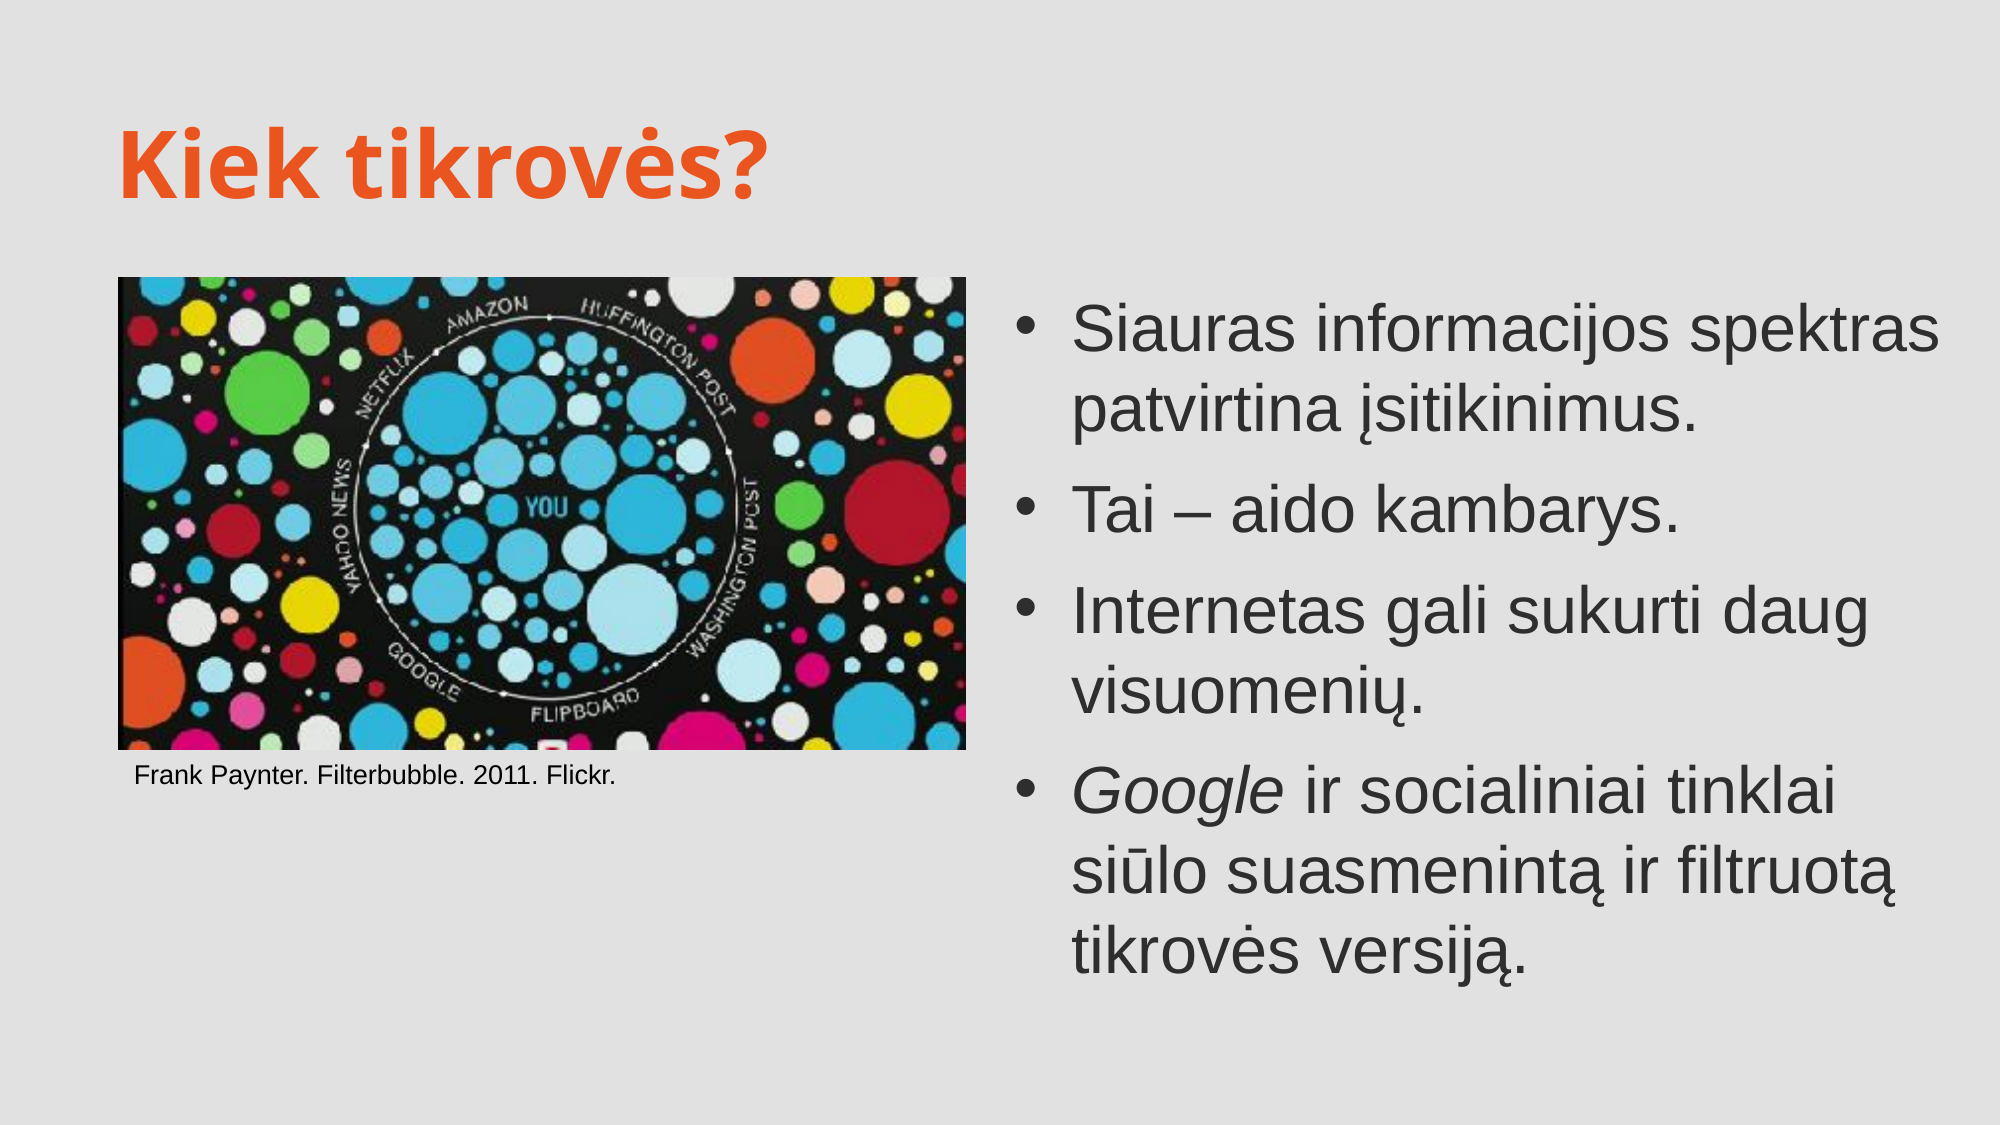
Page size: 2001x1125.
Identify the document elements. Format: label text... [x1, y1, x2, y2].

text_box Frank Paynter. Filterbubble. 2011. Flickr. [118, 757, 788, 798]
list Siauras informacijos spektras patvirtina įsitikinimus. Tai – aido kambarys. Internetas gali sukurti daug visuomenių. Google ir socialiniai tinklai siūlo suasmenintą ir filtruotą tikrovės versiją. [999, 277, 1969, 1024]
title Kiek tikrovės? [100, 59, 1826, 278]
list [118, 277, 966, 751]
